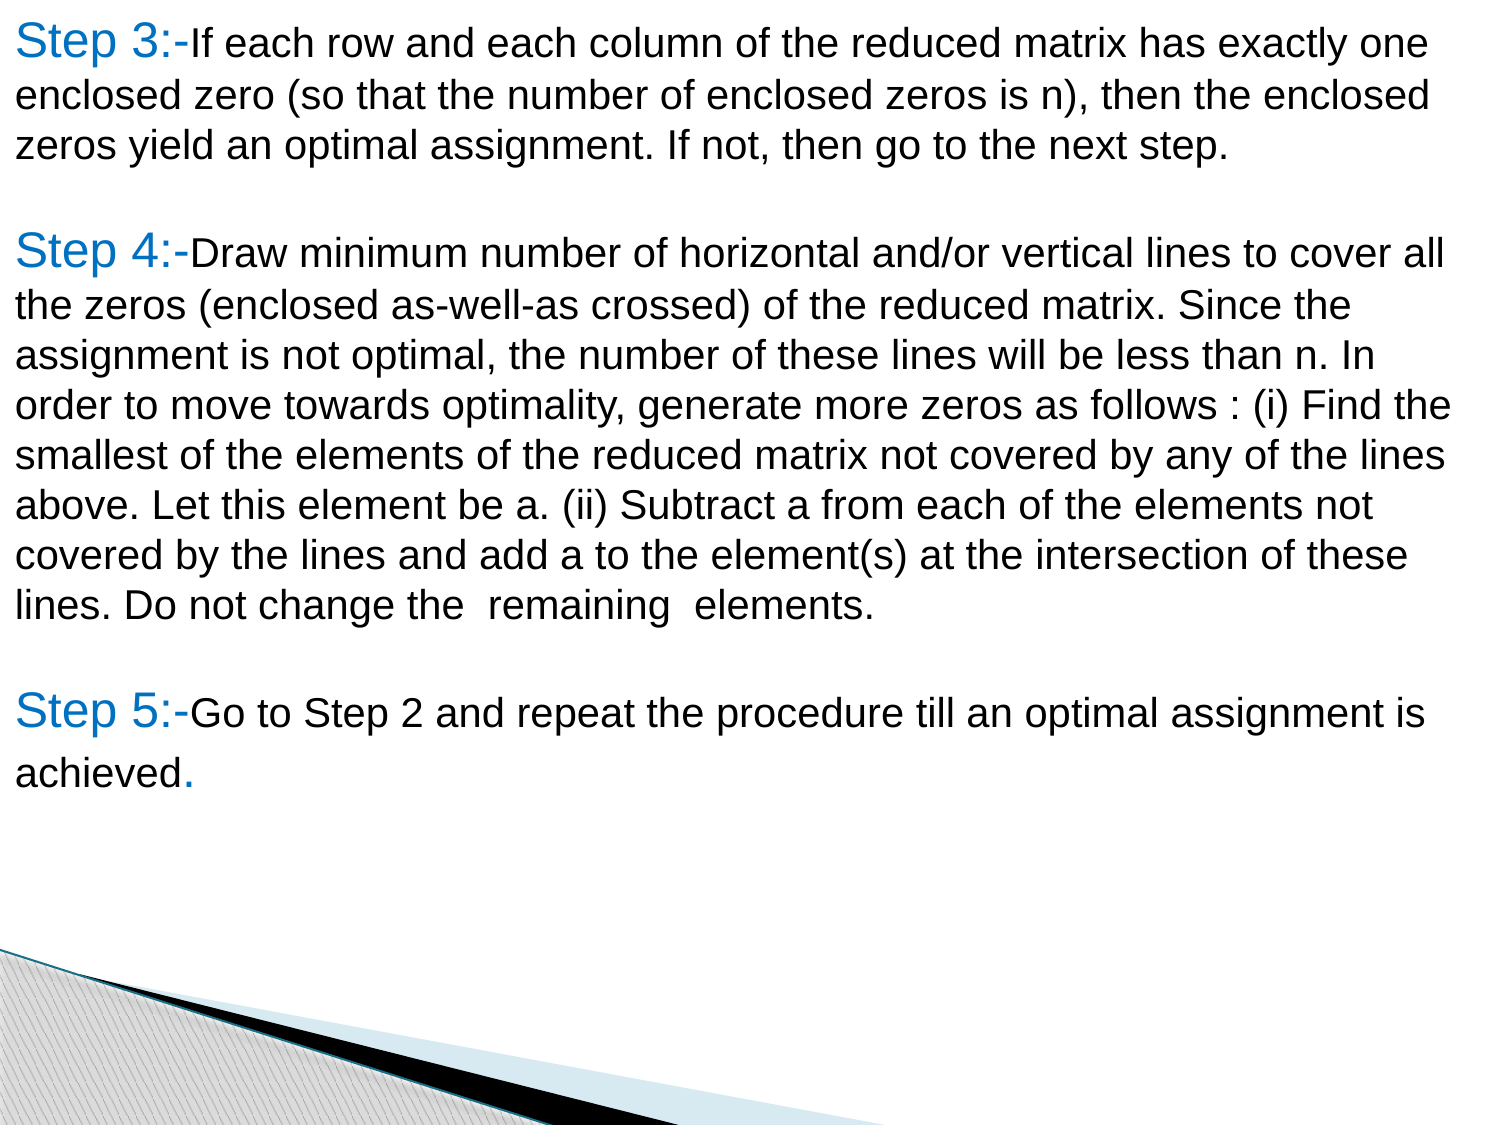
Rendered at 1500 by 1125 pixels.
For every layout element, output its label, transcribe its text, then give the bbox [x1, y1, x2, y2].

text_box Step 3:-If each row and each column of the reduced matrix has exactly one enclosed zero (so that the number of enclosed zeros is n), then the enclosed zeros yield an optimal assignment. If not, then go to the next step. Step 4:-Draw minimum number of horizontal and/or vertical lines to cover all the zeros (enclosed as-well-as crossed) of the reduced matrix. Since the assignment is not optimal, the number of these lines will be less than n. In order to move towards optimality, generate more zeros as follows : (i) Find the smallest of the elements of the reduced matrix not covered by any of the lines above. Let this element be a. (ii) Subtract a from each of the elements not covered by the lines and add a to the element(s) at the intersection of these lines. Do not change the remaining elements. Step 5:-Go to Step 2 and repeat the procedure till an optimal assignment is achieved. [0, 0, 1500, 805]
